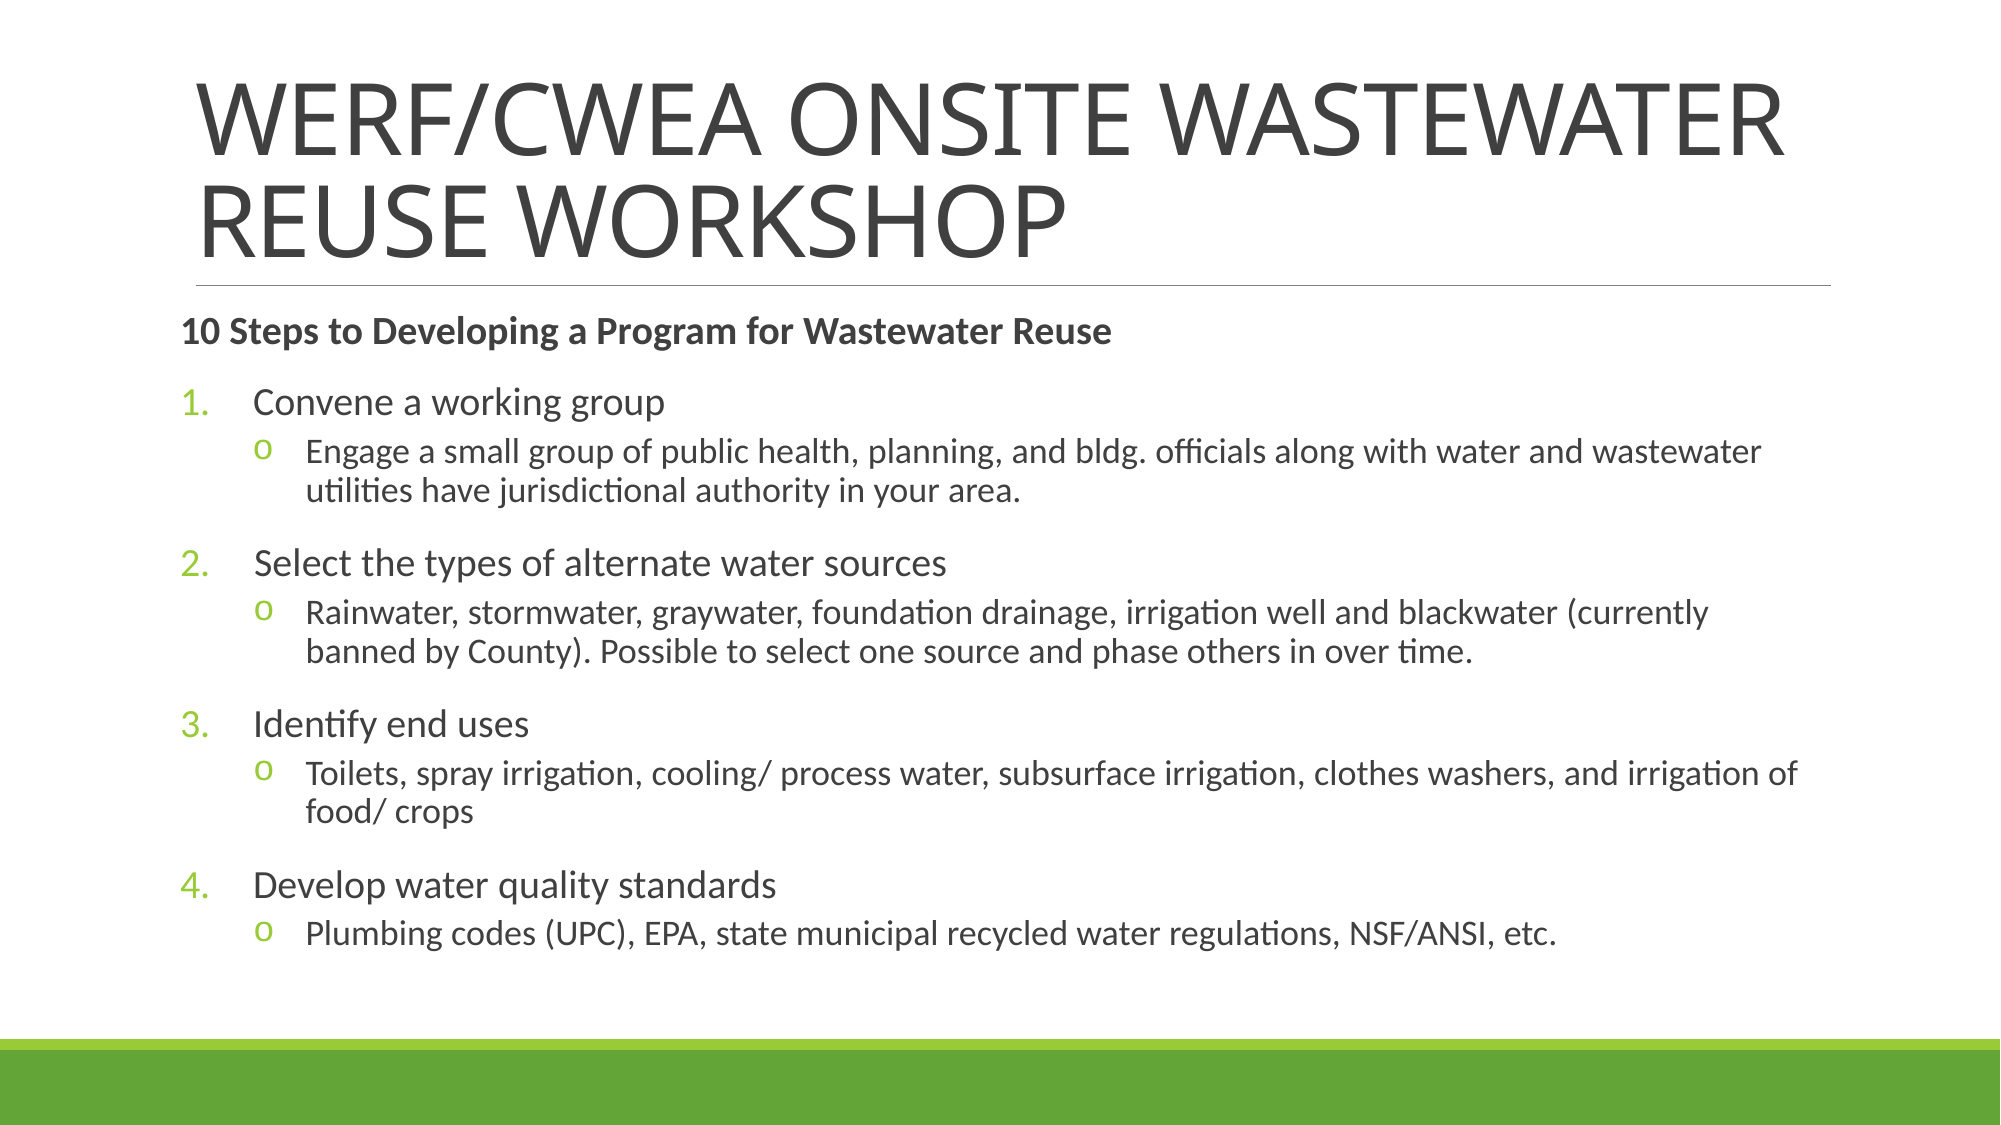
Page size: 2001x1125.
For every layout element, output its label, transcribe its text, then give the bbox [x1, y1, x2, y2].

list 10 Steps to Developing a Program for Wastewater Reuse Convene a working group Engage a small group of public health, planning, and bldg. officials along with water and wastewater utilities have jurisdictional authority in your area. Select the types of alternate water sources Rainwater, stormwater, graywater, foundation drainage, irrigation well and blackwater (currently banned by County). Possible to select one source and phase others in over time. Identify end uses Toilets, spray irrigation, cooling/ process water, subsurface irrigation, clothes washers, and irrigation of food/ crops Develop water quality standards Plumbing codes (UPC), EPA, state municipal recycled water regulations, NSF/ANSI, etc. [180, 302, 1830, 963]
title WERF/CWEA ONSITE WASTEWATER REUSE WORKSHOP [180, 47, 1830, 285]
